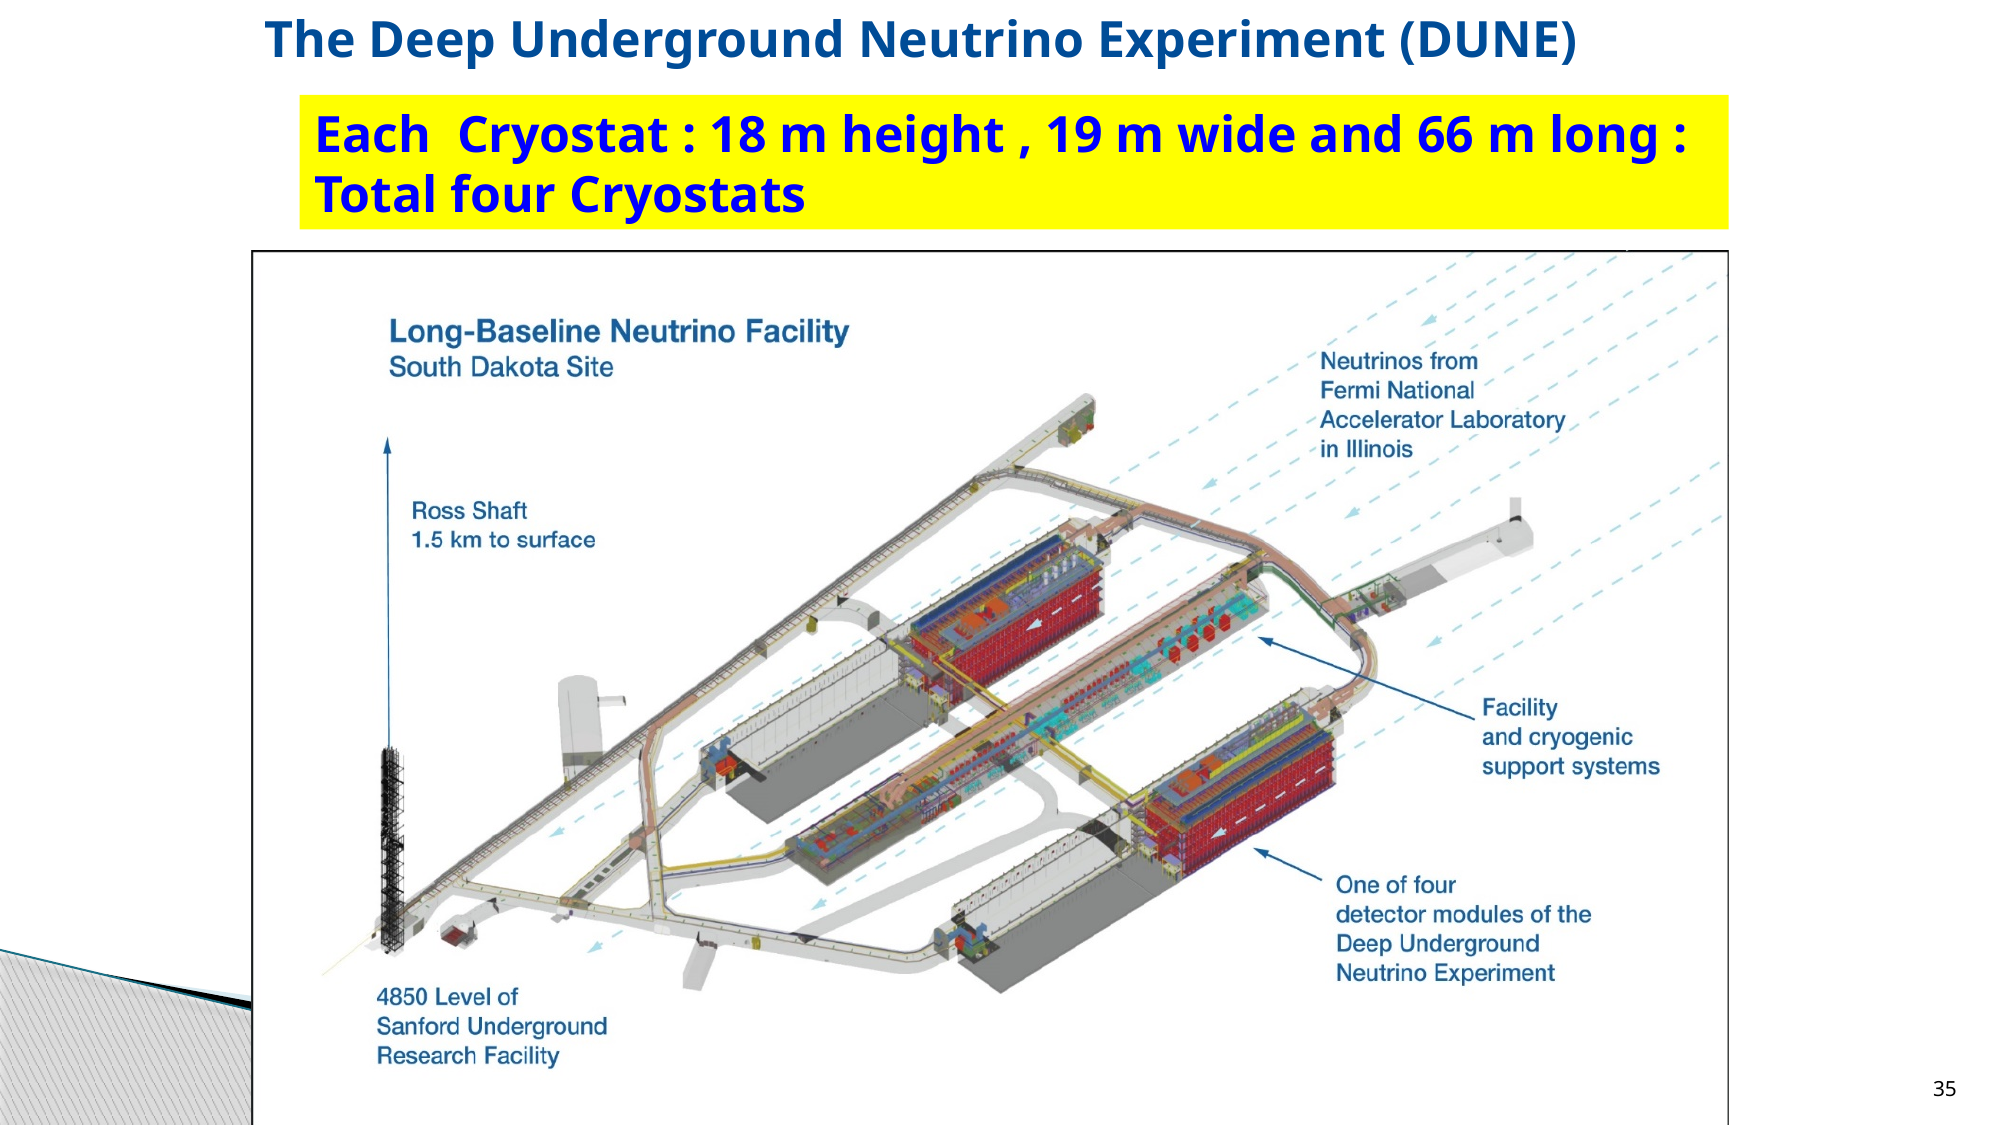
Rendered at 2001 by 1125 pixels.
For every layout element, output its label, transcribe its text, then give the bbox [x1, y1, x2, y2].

picture [251, 250, 1729, 1125]
slide_number 35 [1891, 1051, 1972, 1112]
text_box The Deep Underground Neutrino Experiment (DUNE) [249, 0, 1613, 75]
text_box Each Cryostat : 18 m height , 19 m wide and 66 m long : Total four Cryostats [299, 94, 1729, 230]
